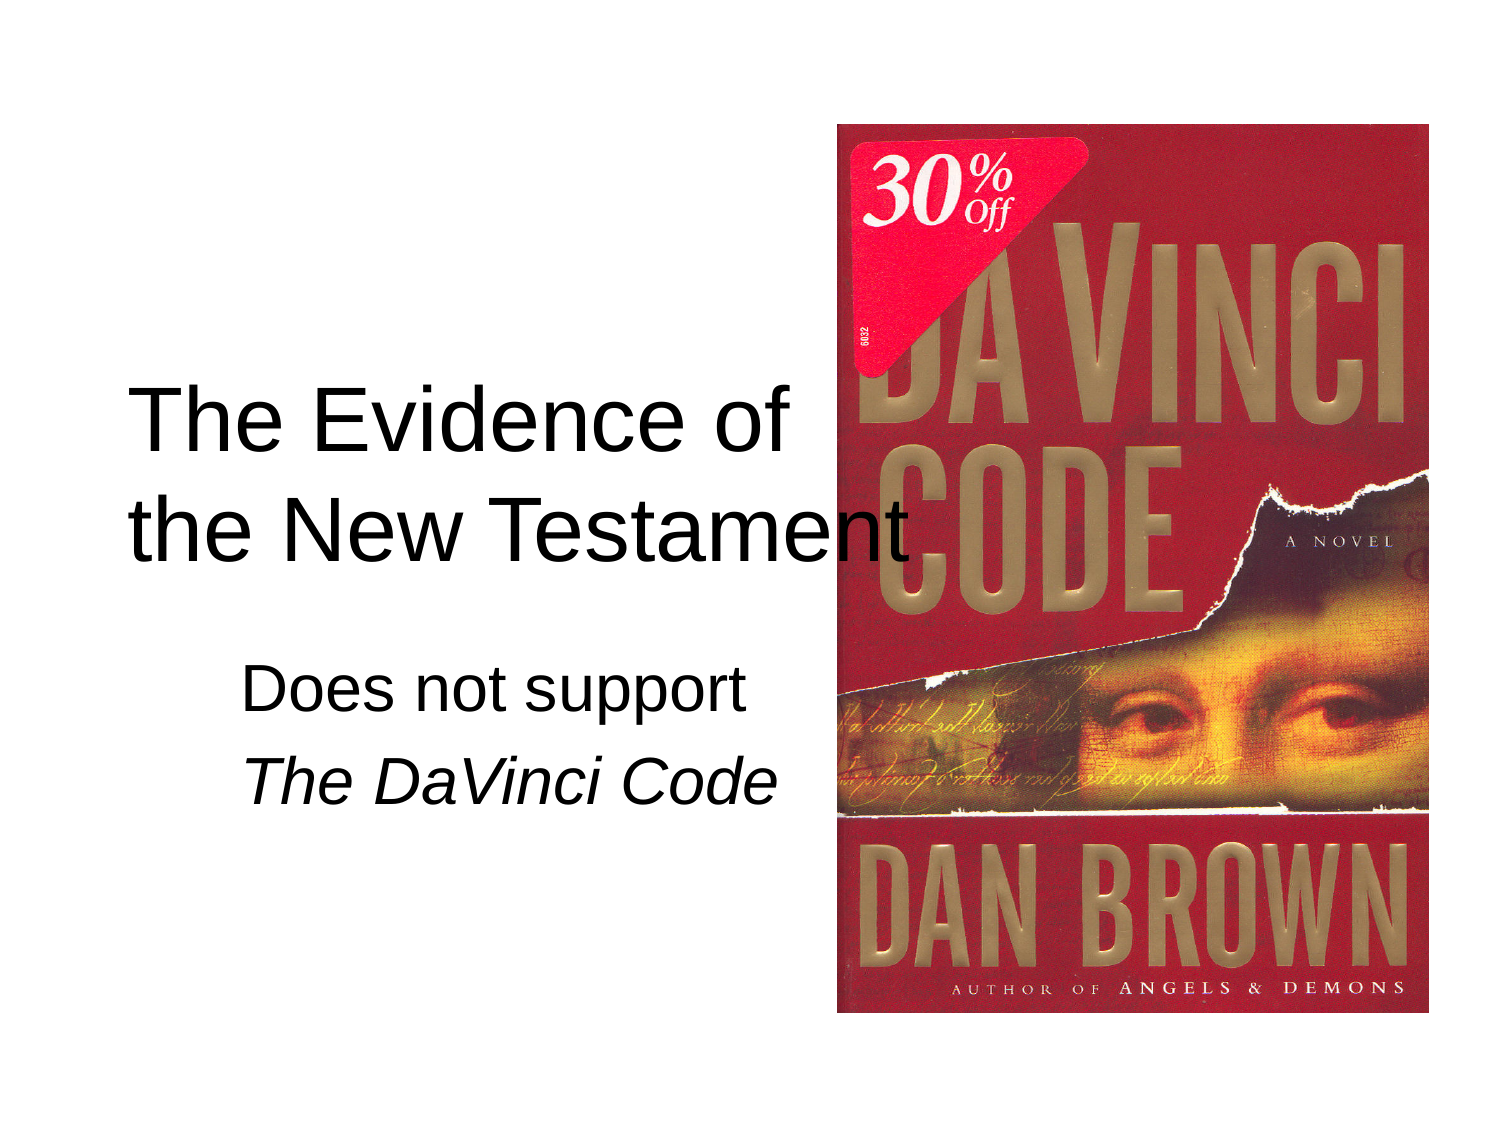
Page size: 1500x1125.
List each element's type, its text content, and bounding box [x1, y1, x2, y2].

title The Evidence of the New Testament [112, 349, 832, 591]
picture [837, 124, 1429, 1013]
subtitle Does not support The DaVinci Code [225, 637, 832, 925]
